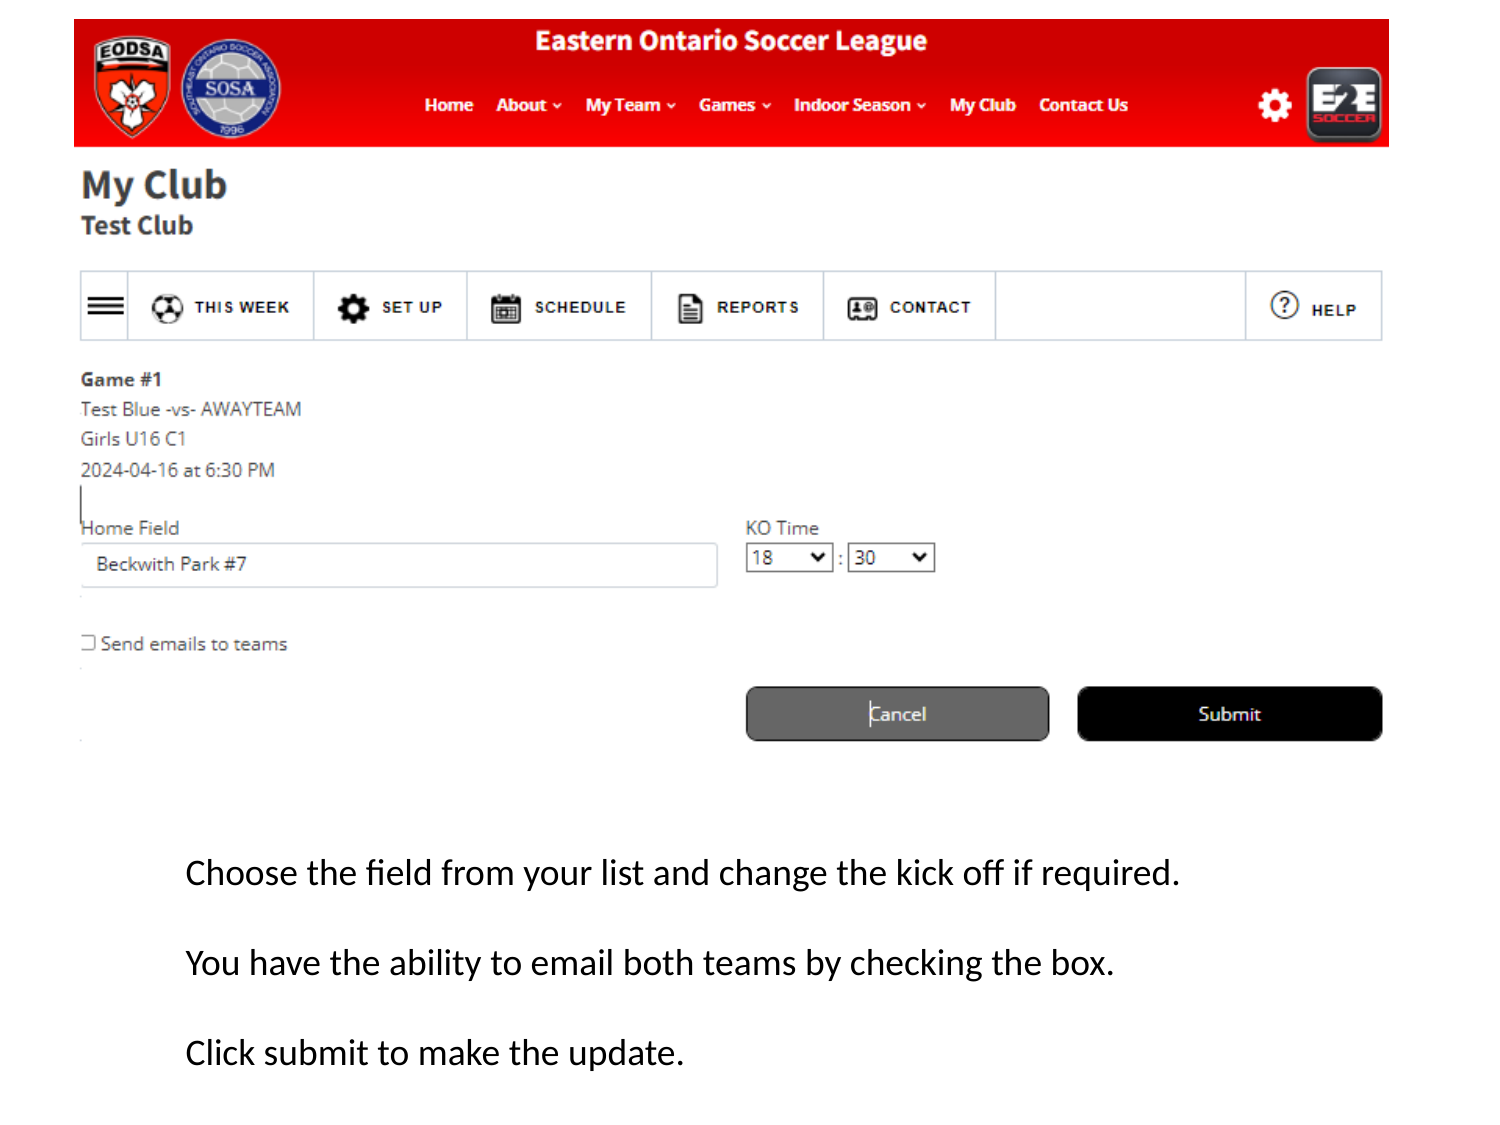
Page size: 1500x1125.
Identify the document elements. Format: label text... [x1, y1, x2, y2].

picture [74, 19, 1389, 854]
text_box Choose the field from your list and change the kick off if required. You have the ability to email both teams by checking the box. Click submit to make the update. [170, 854, 1329, 1080]
